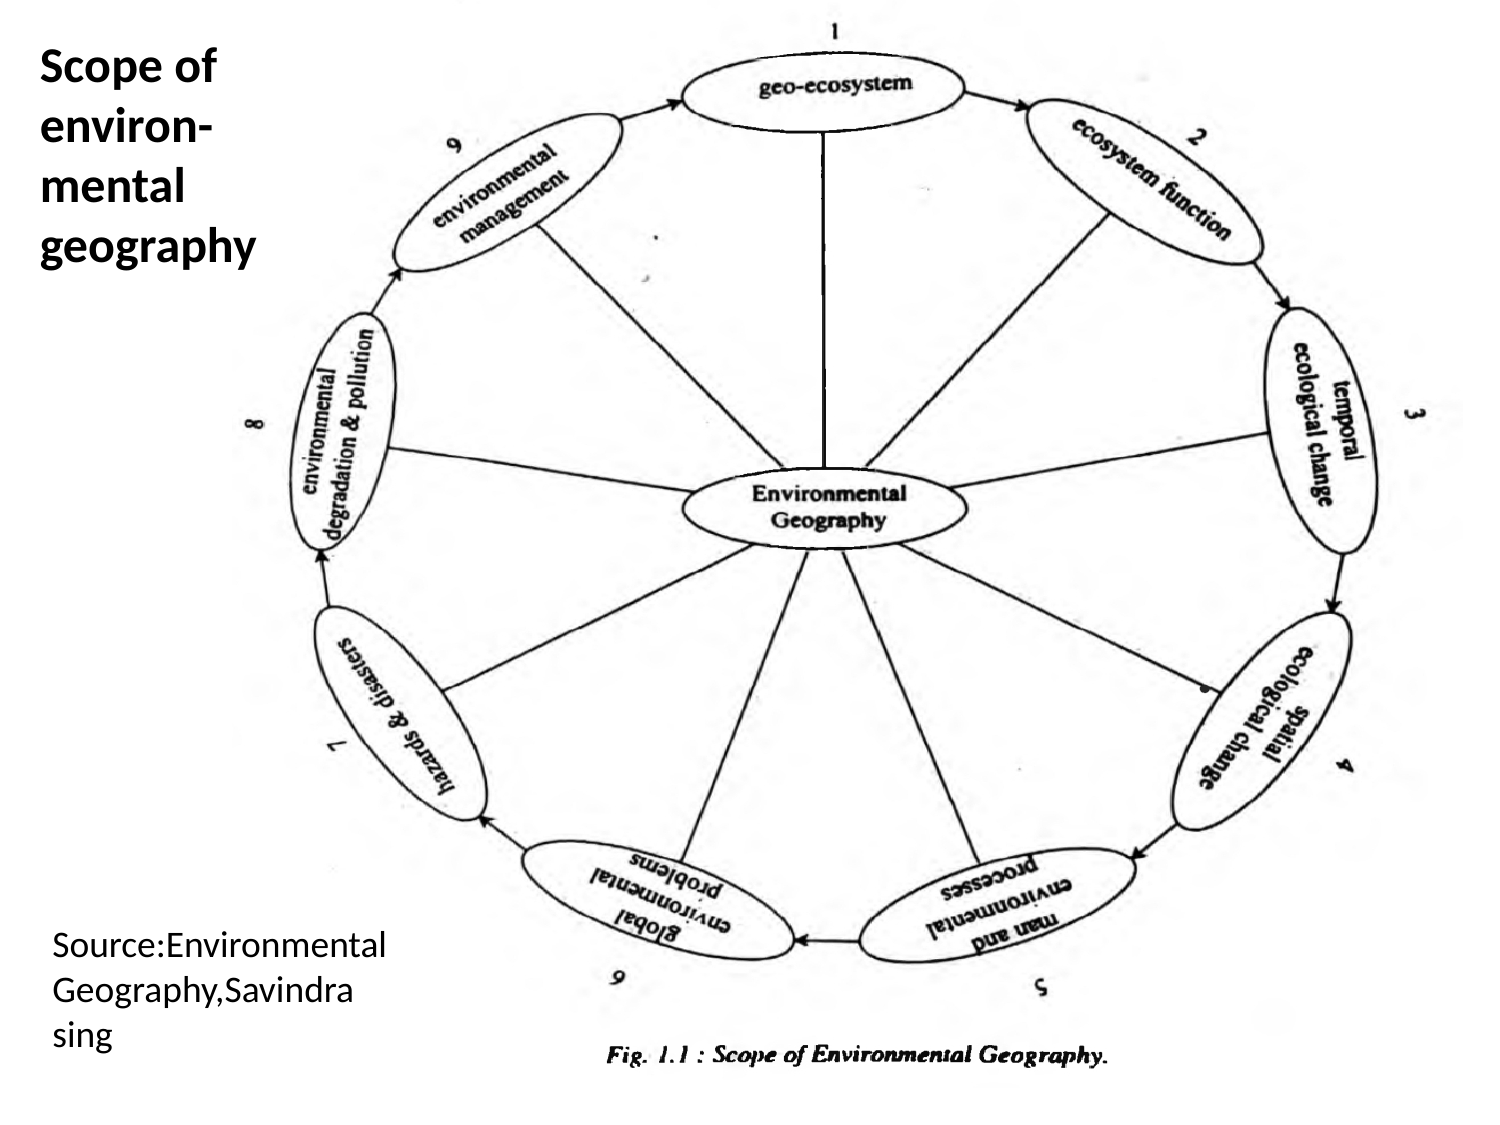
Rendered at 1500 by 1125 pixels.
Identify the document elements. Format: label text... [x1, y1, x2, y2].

text_box Scope of environ-mental geography [24, 24, 227, 280]
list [232, 0, 1463, 1088]
text_box Source:Environmental Geography,Savindra sing [37, 912, 227, 1063]
